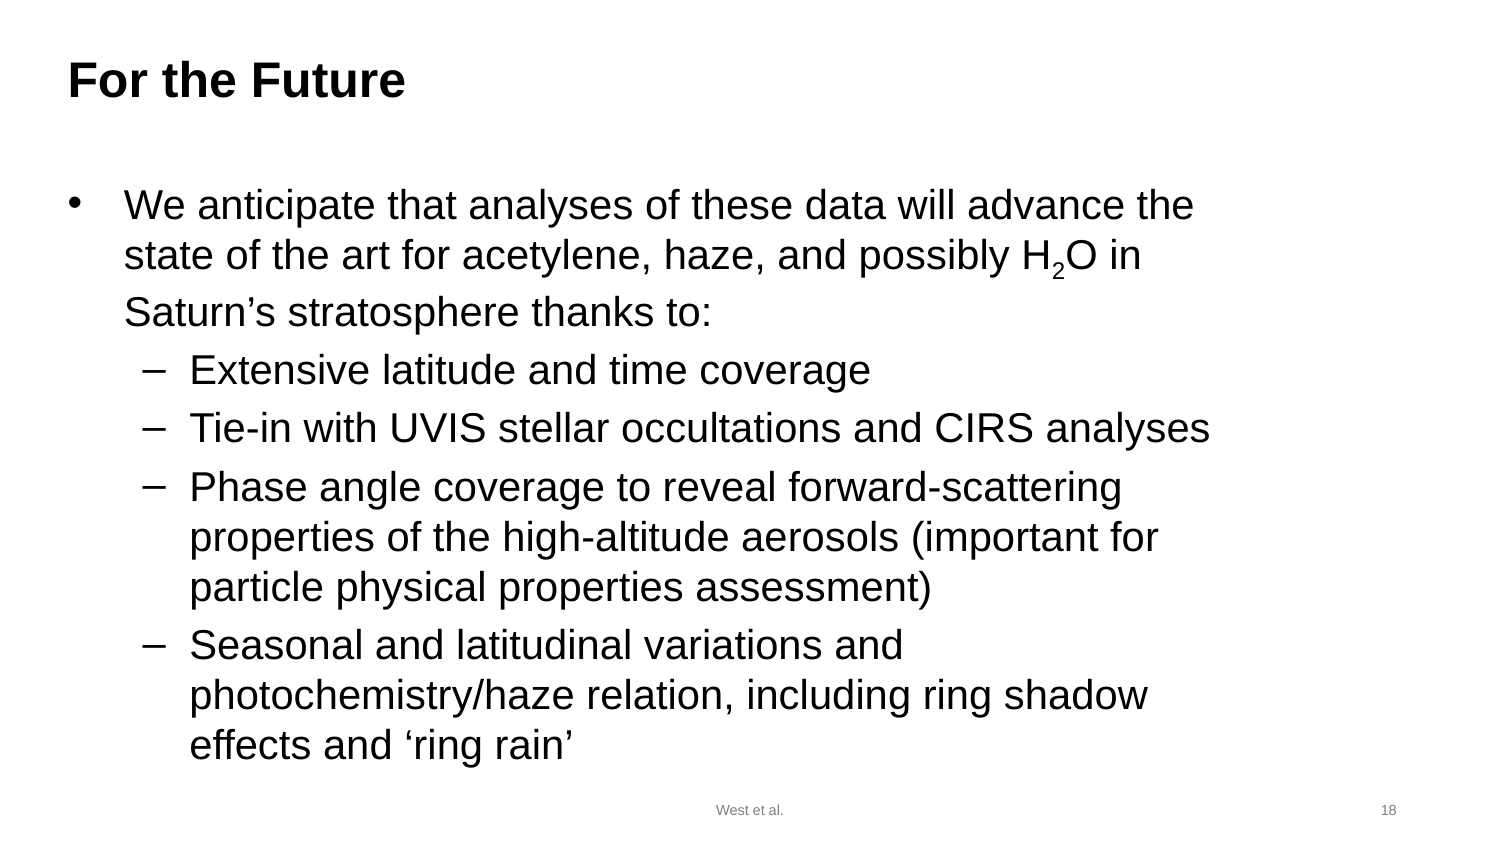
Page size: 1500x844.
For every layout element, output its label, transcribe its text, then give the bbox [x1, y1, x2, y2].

title For the Future [52, 39, 1463, 118]
list We anticipate that analyses of these data will advance the state of the art for acetylene, haze, and possibly H2O in Saturn’s stratosphere thanks to: Extensive latitude and time coverage Tie-in with UVIS stellar occultations and CIRS analyses Phase angle coverage to reveal forward-scattering properties of the high-altitude aerosols (important for particle physical properties assessment) Seasonal and latitudinal variations and photochemistry/haze relation, including ring shadow effects and ‘ring rain’ [52, 170, 1236, 754]
footer West et al. [512, 787, 988, 833]
slide_number 18 [1074, 787, 1412, 833]
